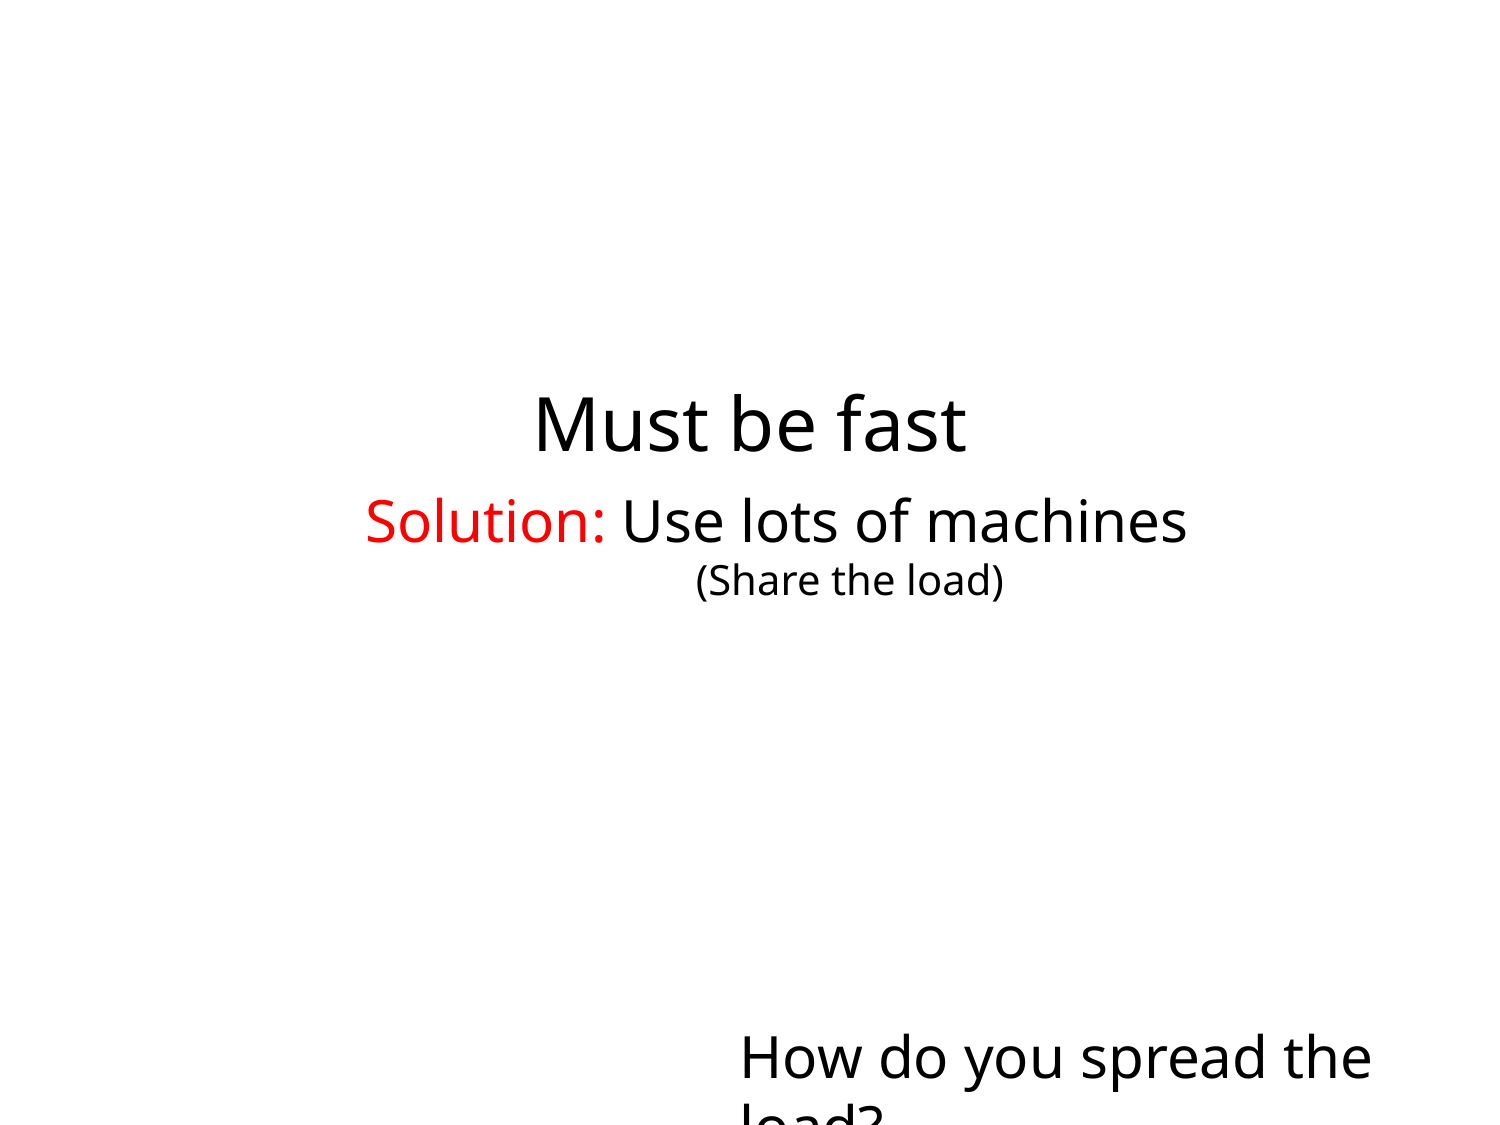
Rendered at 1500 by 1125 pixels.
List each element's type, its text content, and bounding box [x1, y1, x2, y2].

text_box How do you spread the load? [724, 1012, 1475, 1125]
text_box Solution: Use lots of machines [350, 476, 1204, 562]
text_box (Share the load) [681, 546, 1030, 612]
text_box Must be fast [24, 368, 1475, 474]
